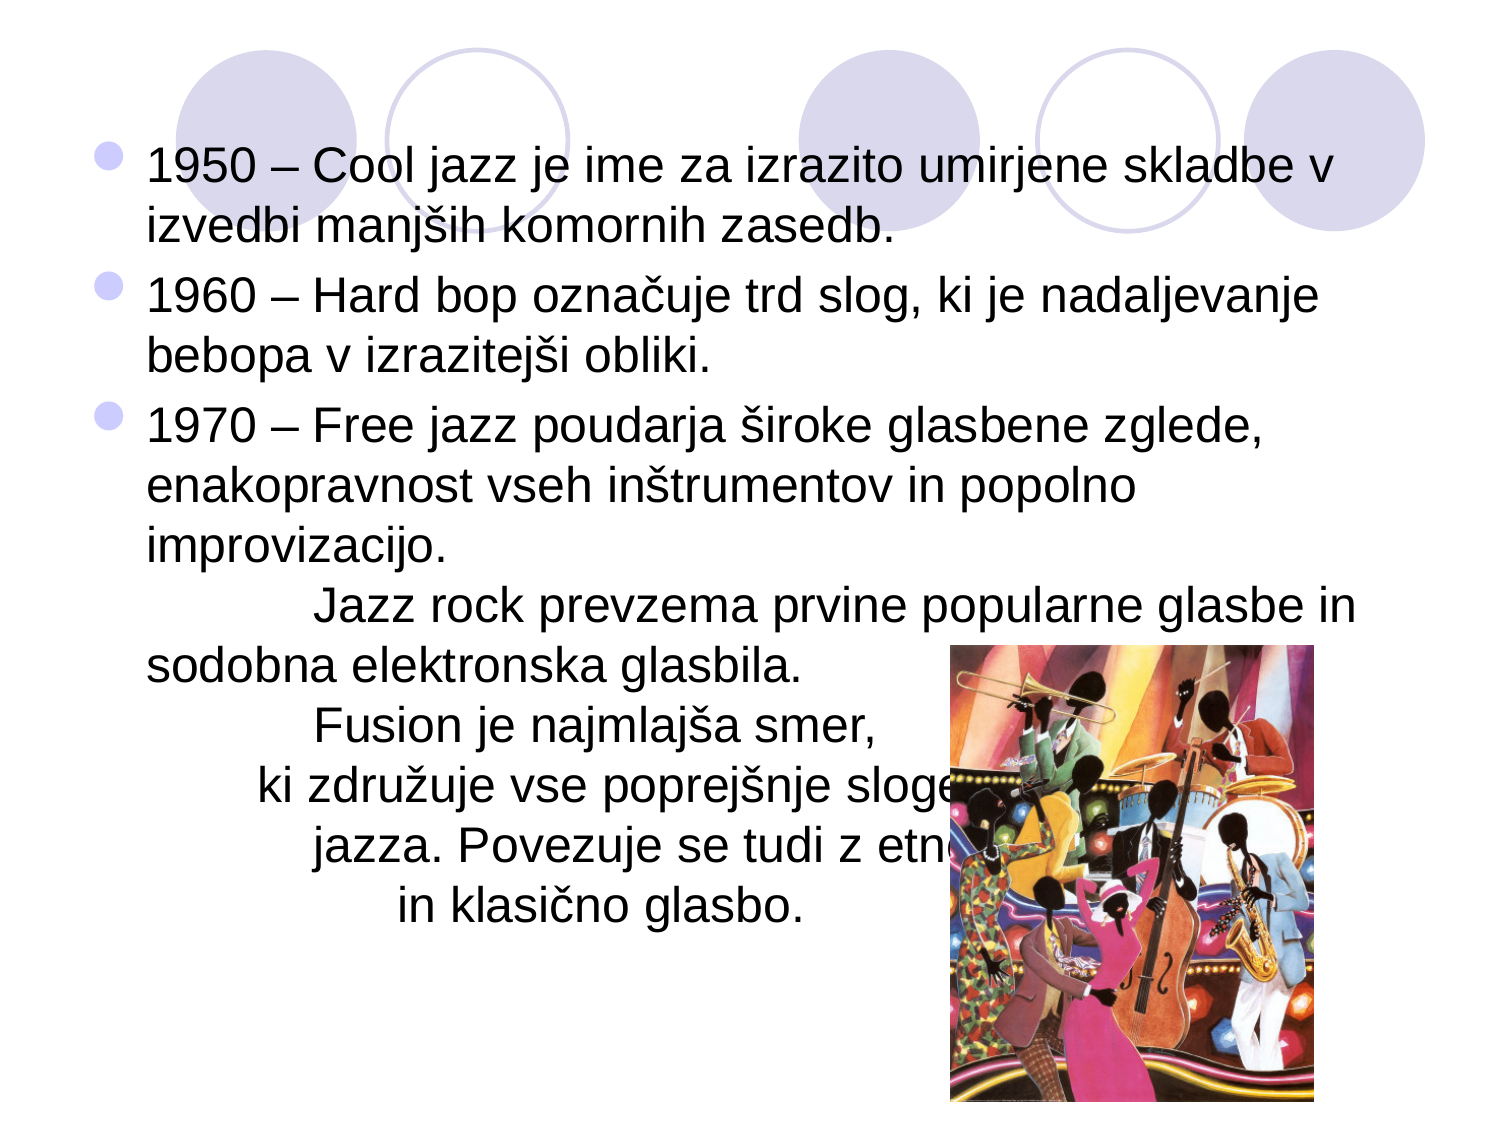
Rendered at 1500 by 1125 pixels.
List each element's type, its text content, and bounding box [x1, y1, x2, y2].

list 1950 – Cool jazz je ime za izrazito umirjene skladbe v izvedbi manjših komornih zasedb. 1960 – Hard bop označuje trd slog, ki je nadaljevanje bebopa v izrazitejši obliki. 1970 – Free jazz poudarja široke glasbene zglede, enakopravnost vseh inštrumentov in popolno improvizacijo. Jazz rock prevzema prvine popularne glasbe in sodobna elektronska glasbila. Fusion je najmlajša smer, ki združuje vse poprejšnje sloge jazza. Povezuje se tudi z etno in klasično glasbo. [75, 125, 1425, 1006]
picture [950, 645, 1314, 1102]
